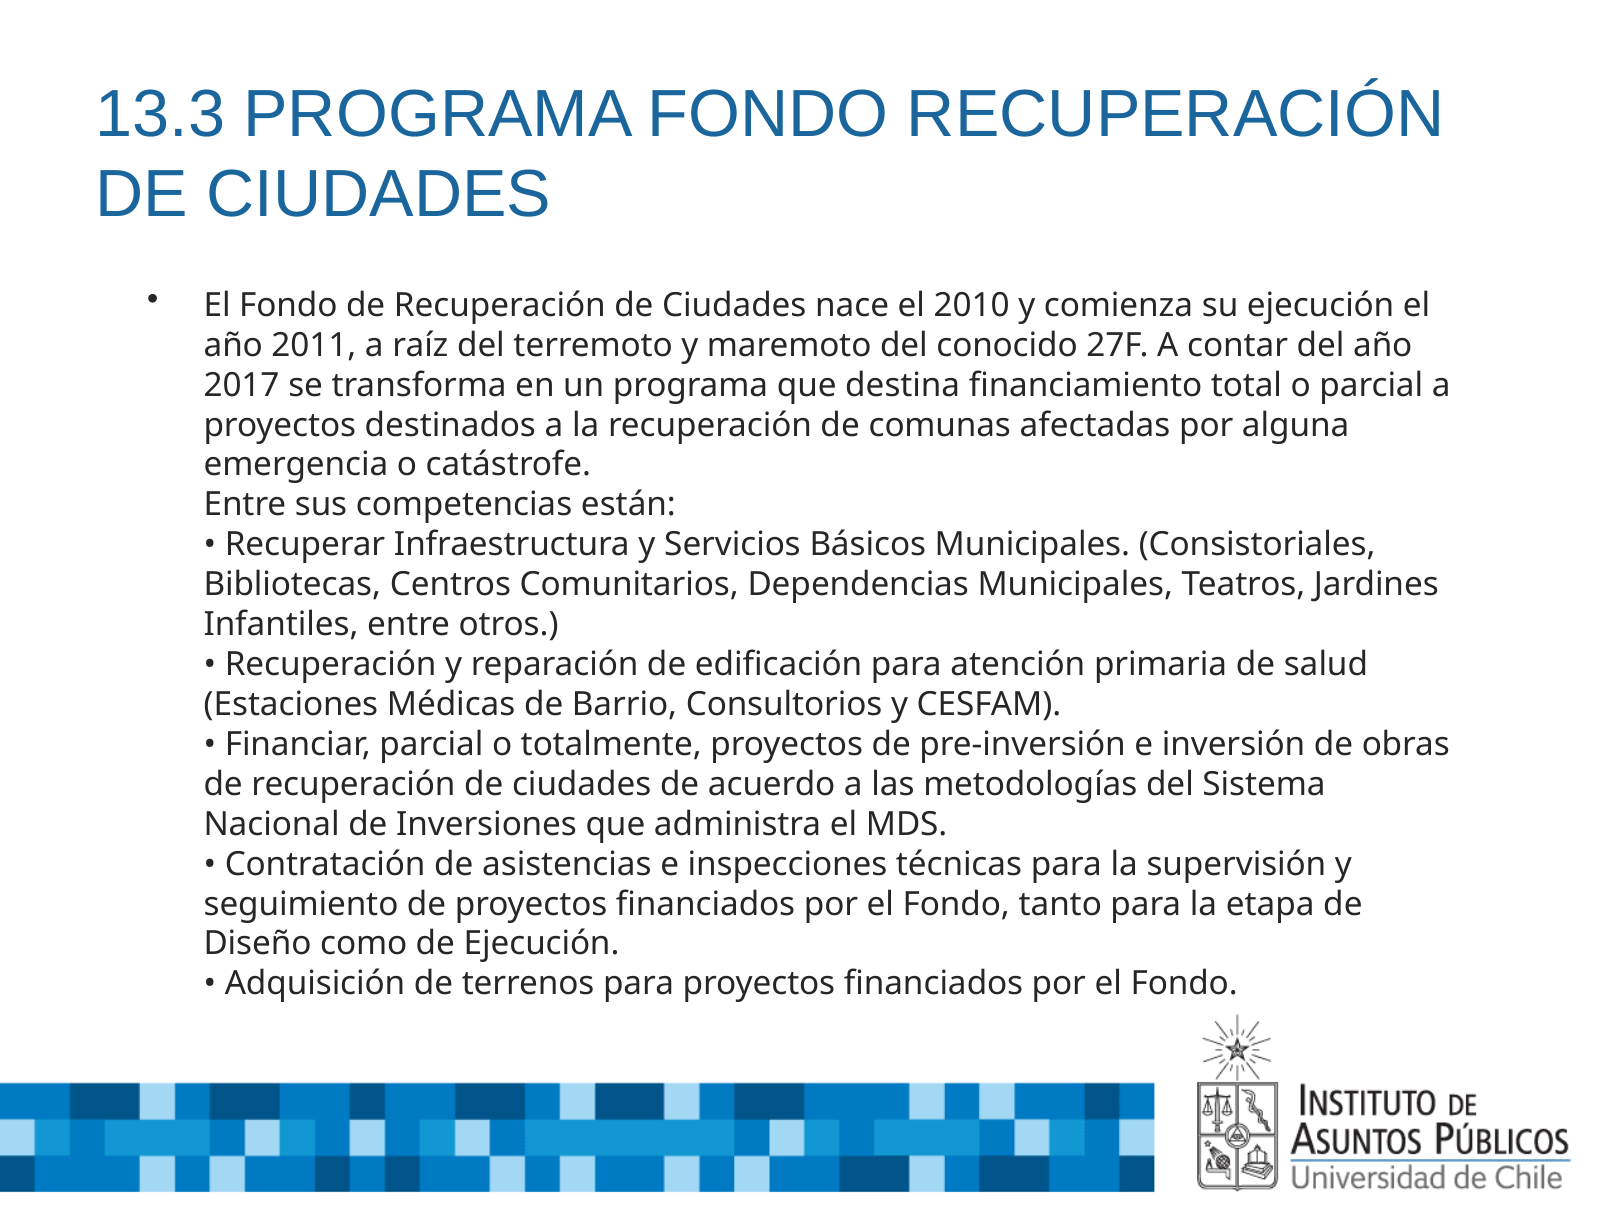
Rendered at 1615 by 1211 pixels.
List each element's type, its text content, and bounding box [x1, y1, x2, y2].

picture [0, 0, 1615, 1211]
title 13.3 PROGRAMA FONDO RECUPERACIÓN DE CIUDADES [80, 48, 1534, 251]
list El Fondo de Recuperación de Ciudades nace el 2010 y comienza su ejecución el año 2011, a raíz del terremoto y maremoto del conocido 27F. A contar del año 2017 se transforma en un programa que destina financiamiento total o parcial a proyectos destinados a la recuperación de comunas afectadas por alguna emergencia o catástrofe. Entre sus competencias están: • Recuperar Infraestructura y Servicios Básicos Municipales. (Consistoriales, Bibliotecas, Centros Comunitarios, Dependencias Municipales, Teatros, Jardines Infantiles, entre otros.) • Recuperación y reparación de edificación para atención primaria de salud (Estaciones Médicas de Barrio, Consultorios y CESFAM). • Financiar, parcial o totalmente, proyectos de pre-inversión e inversión de obras de recuperación de ciudades de acuerdo a las metodologías del Sistema Nacional de Inversiones que administra el MDS. • Contratación de asistencias e inspecciones técnicas para la supervisión y seguimiento de proyectos financiados por el Fondo, tanto para la etapa de Diseño como de Ejecución. • Adquisición de terrenos para proyectos financiados por el Fondo. [131, 275, 1483, 1008]
